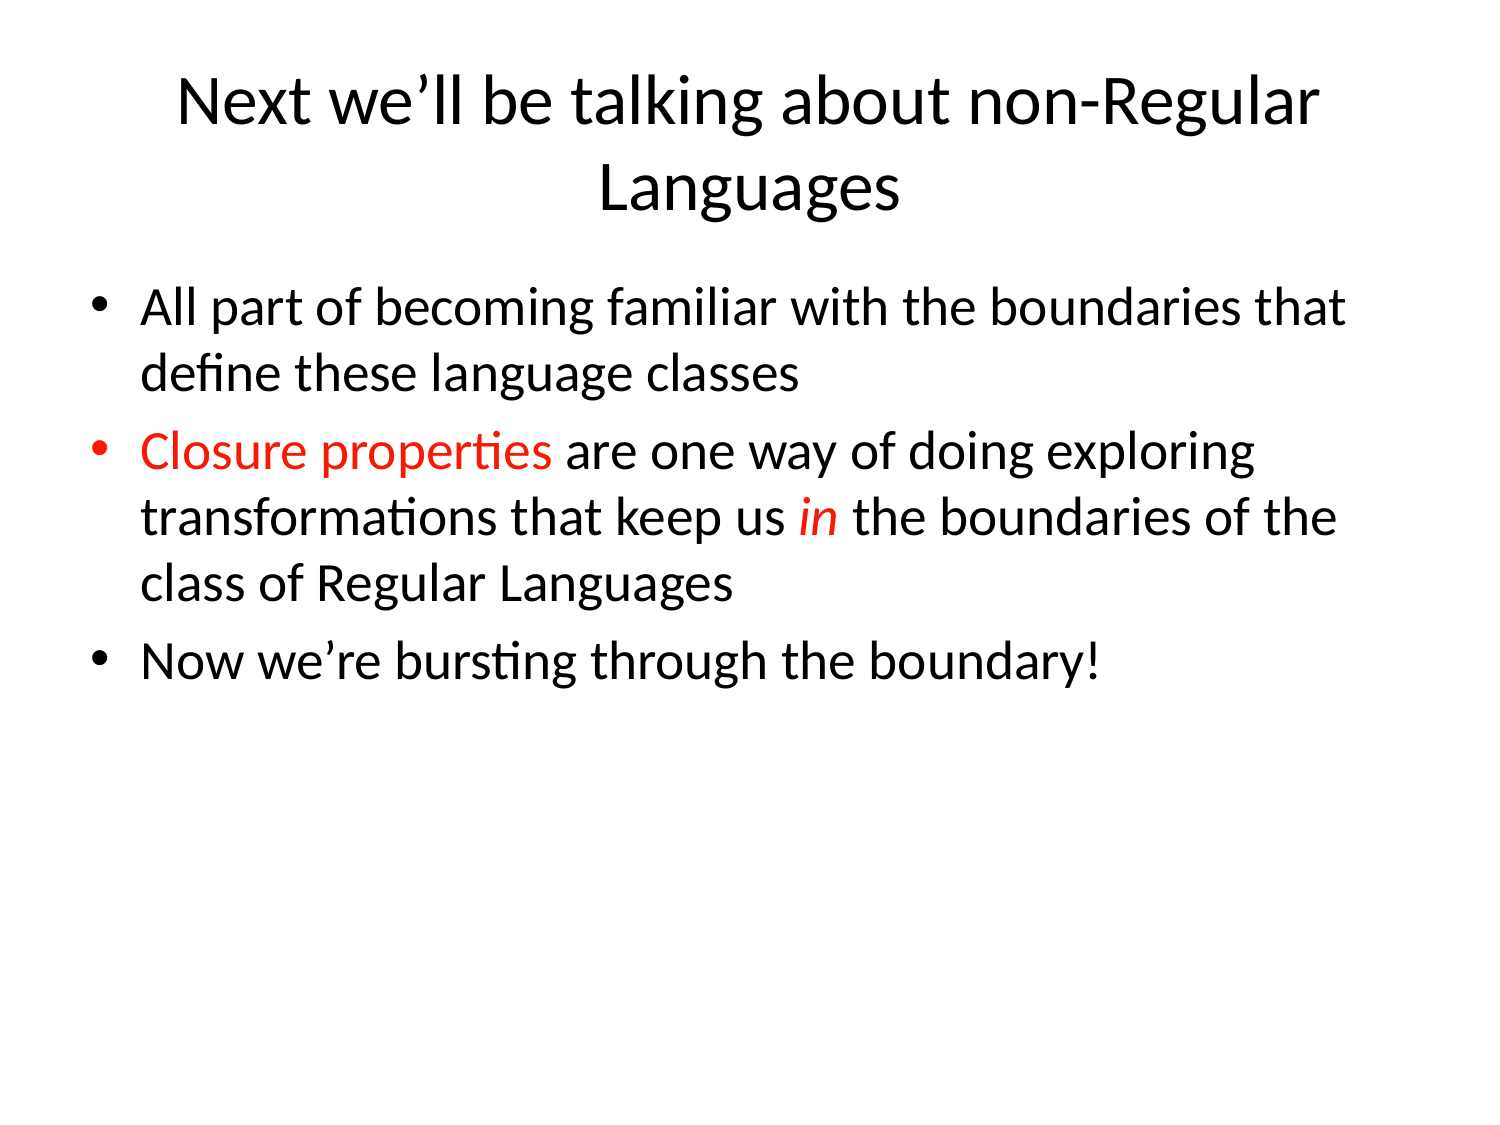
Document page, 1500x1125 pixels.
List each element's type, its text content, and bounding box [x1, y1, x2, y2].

title Next we’ll be talking about non-Regular Languages [75, 45, 1425, 233]
list All part of becoming familiar with the boundaries that define these language classes Closure properties are one way of doing exploring transformations that keep us in the boundaries of the class of Regular Languages Now we’re bursting through the boundary! [75, 262, 1425, 700]
